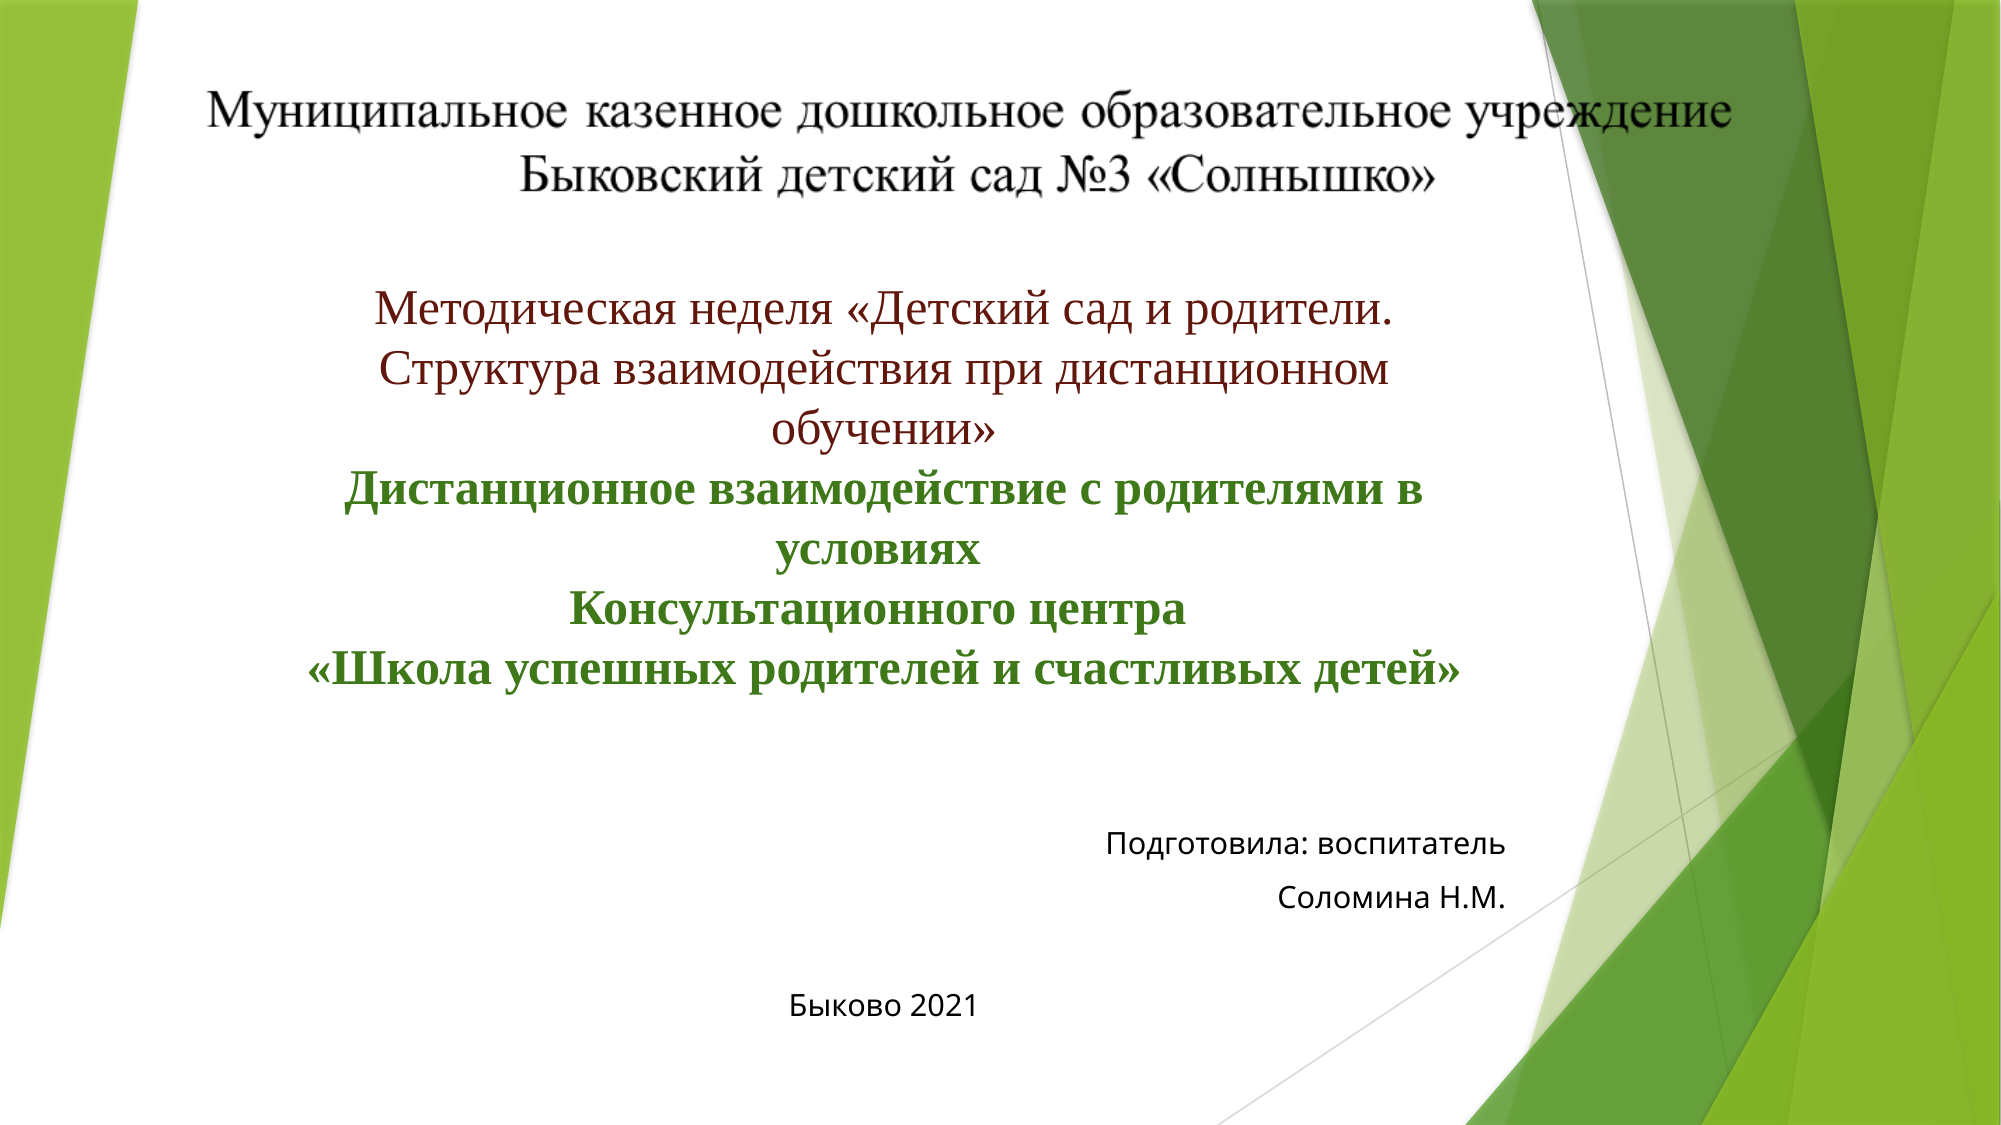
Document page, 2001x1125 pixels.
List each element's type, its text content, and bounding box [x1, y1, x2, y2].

title Методическая неделя «Детский сад и родители. Структура взаимодействия при дистанционном обучении» Дистанционное взаимодействие с родителями в условиях Консультационного центра «Школа успешных родителей и счастливых детей» [247, 394, 1522, 762]
subtitle Подготовила: воспитатель Соломина Н.М. Быково 2021 [247, 762, 1522, 1031]
picture [173, 57, 1779, 238]
